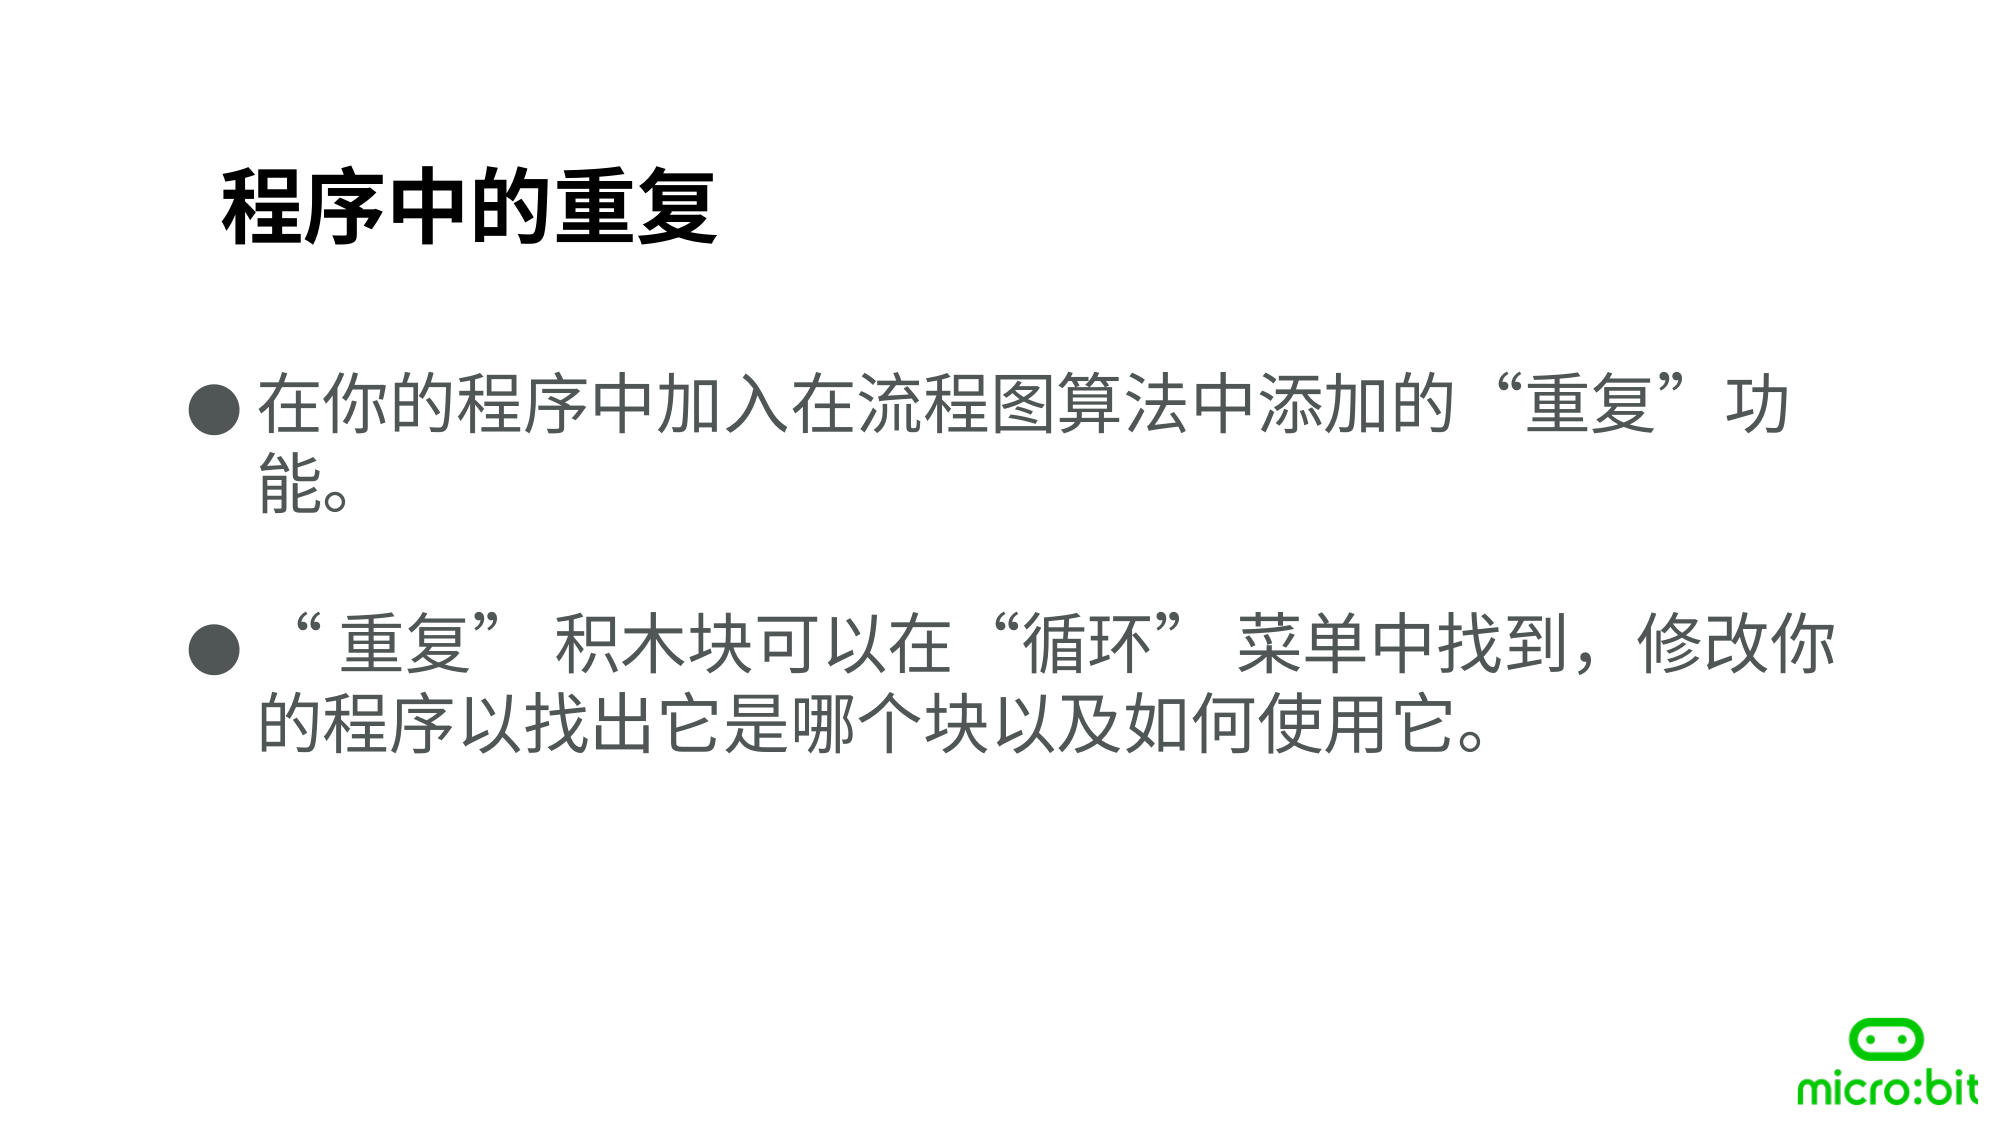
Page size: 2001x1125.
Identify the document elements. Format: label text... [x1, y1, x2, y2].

picture [1797, 1017, 1978, 1106]
text_box 程序中的重复 在你的程序中加入在流程图算法中添加的“重复”功能。 “重复” 积木块可以在“循环” 菜单中找到，修改你的程序以找出它是哪个块以及如何使用它。 [166, 60, 1918, 884]
